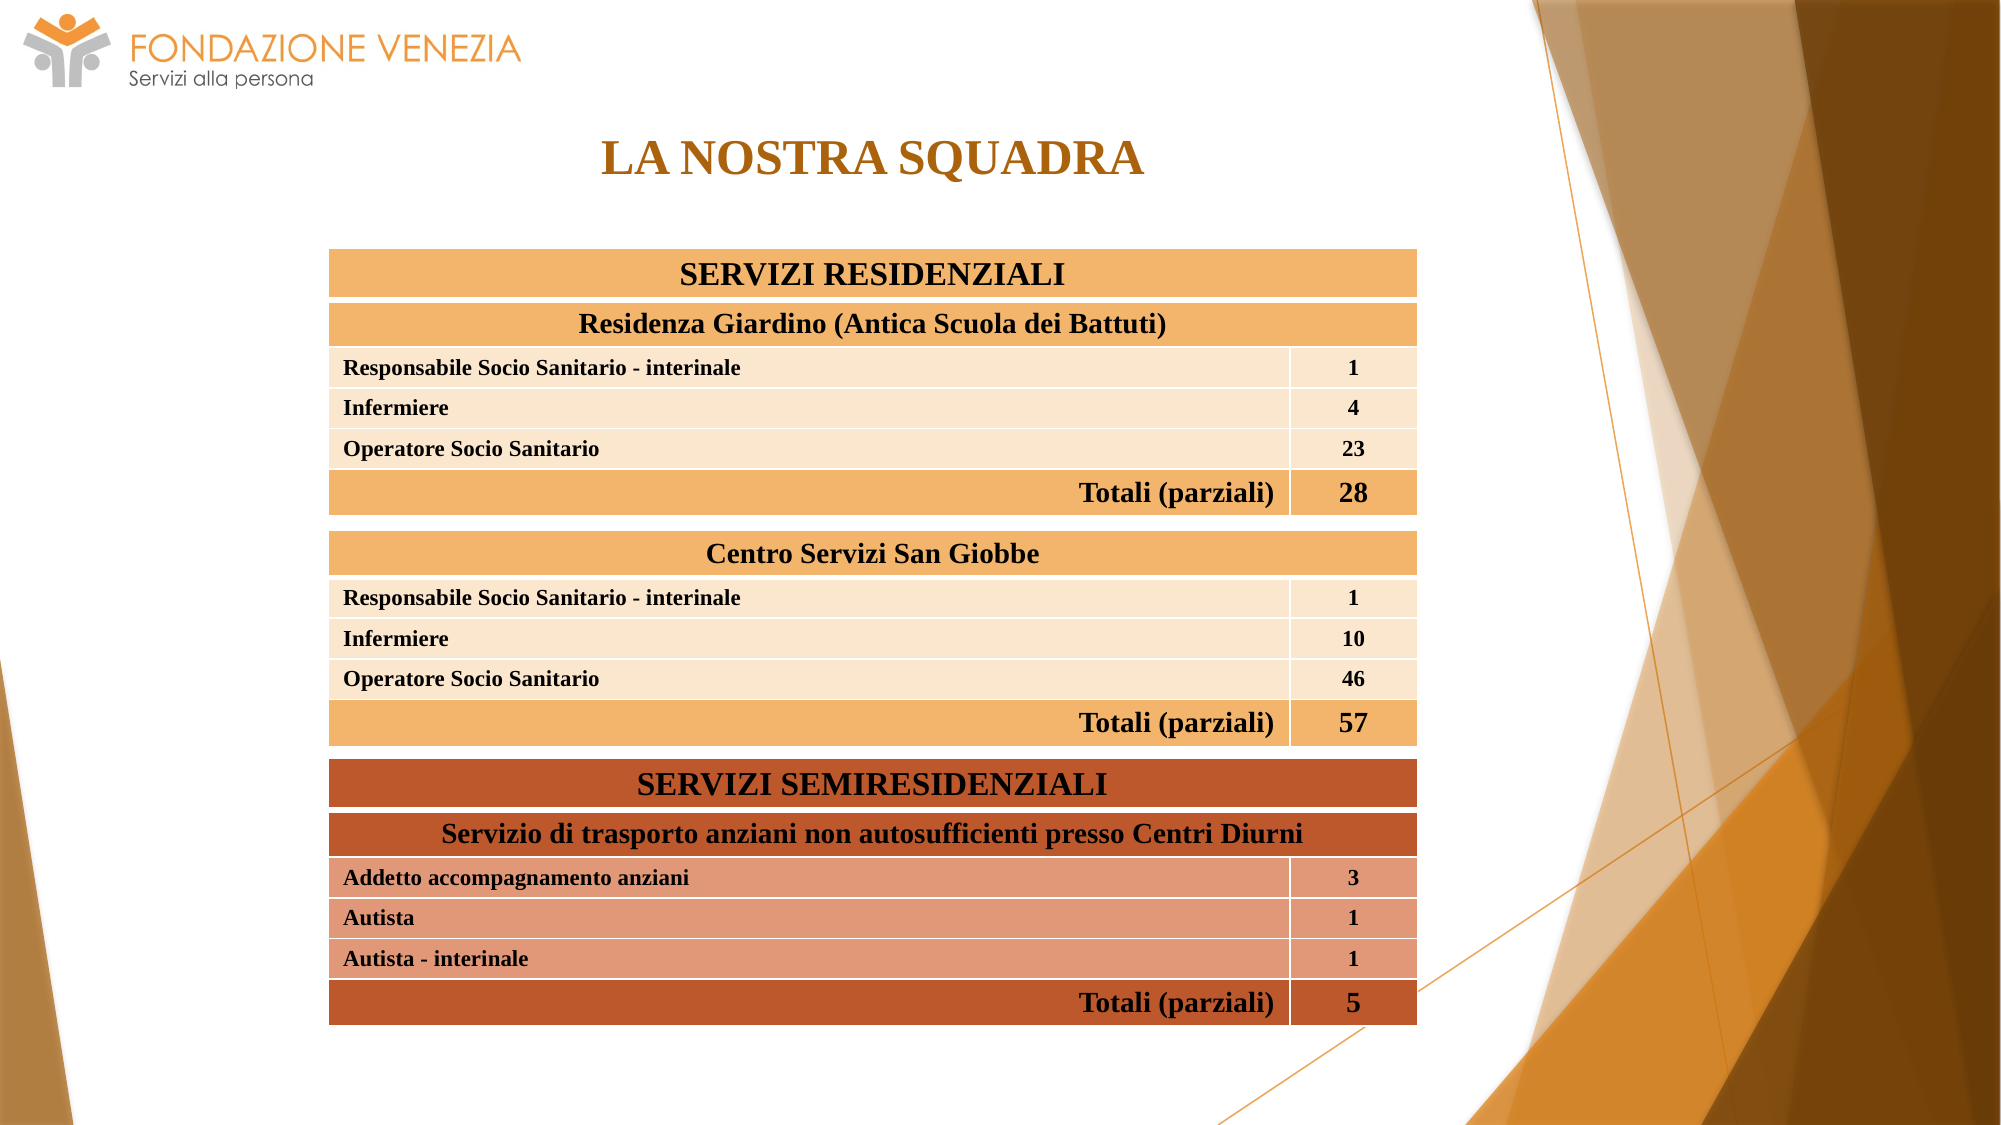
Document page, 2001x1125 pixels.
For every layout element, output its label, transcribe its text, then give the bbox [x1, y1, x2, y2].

table_cell 5 [1291, 980, 1417, 1025]
table_header SERVIZI SEMIRESIDENZIALI [329, 759, 1417, 807]
table_cell 23 [1291, 429, 1417, 468]
table_header Centro Servizi San Giobbe [329, 531, 1417, 575]
table_cell Responsabile Socio Sanitario - interinale [329, 348, 1289, 387]
table_cell 46 [1291, 660, 1417, 699]
table_cell 1 [1291, 580, 1417, 617]
table_cell 57 [1291, 700, 1417, 746]
table_cell Totali (parziali) [329, 980, 1289, 1025]
table_cell Residenza Giardino (Antica Scuola dei Battuti) [329, 303, 1417, 346]
title LA NOSTRA SQUADRA [580, 117, 1166, 191]
table_cell Totali (parziali) [329, 470, 1289, 515]
table_cell Autista - interinale [329, 939, 1289, 978]
table_cell Responsabile Socio Sanitario - interinale [329, 580, 1289, 617]
table_cell Autista [329, 899, 1289, 938]
table_cell 4 [1291, 389, 1417, 428]
table_cell 3 [1291, 858, 1417, 897]
table_cell 1 [1291, 939, 1417, 978]
table_cell Infermiere [329, 389, 1289, 428]
table_cell 1 [1291, 899, 1417, 938]
table_cell Operatore Socio Sanitario [329, 429, 1289, 468]
table_cell Totali (parziali) [329, 700, 1289, 746]
table_cell Infermiere [329, 619, 1289, 658]
picture [23, 13, 521, 90]
table_cell 10 [1291, 619, 1417, 658]
table_cell Addetto accompagnamento anziani [329, 858, 1289, 897]
table_cell 1 [1291, 348, 1417, 387]
table_cell Servizio di trasporto anziani non autosufficienti presso Centri Diurni [329, 813, 1417, 856]
table_cell 28 [1291, 470, 1417, 515]
table_cell Operatore Socio Sanitario [329, 660, 1289, 699]
table_header SERVIZI RESIDENZIALI [329, 249, 1417, 297]
